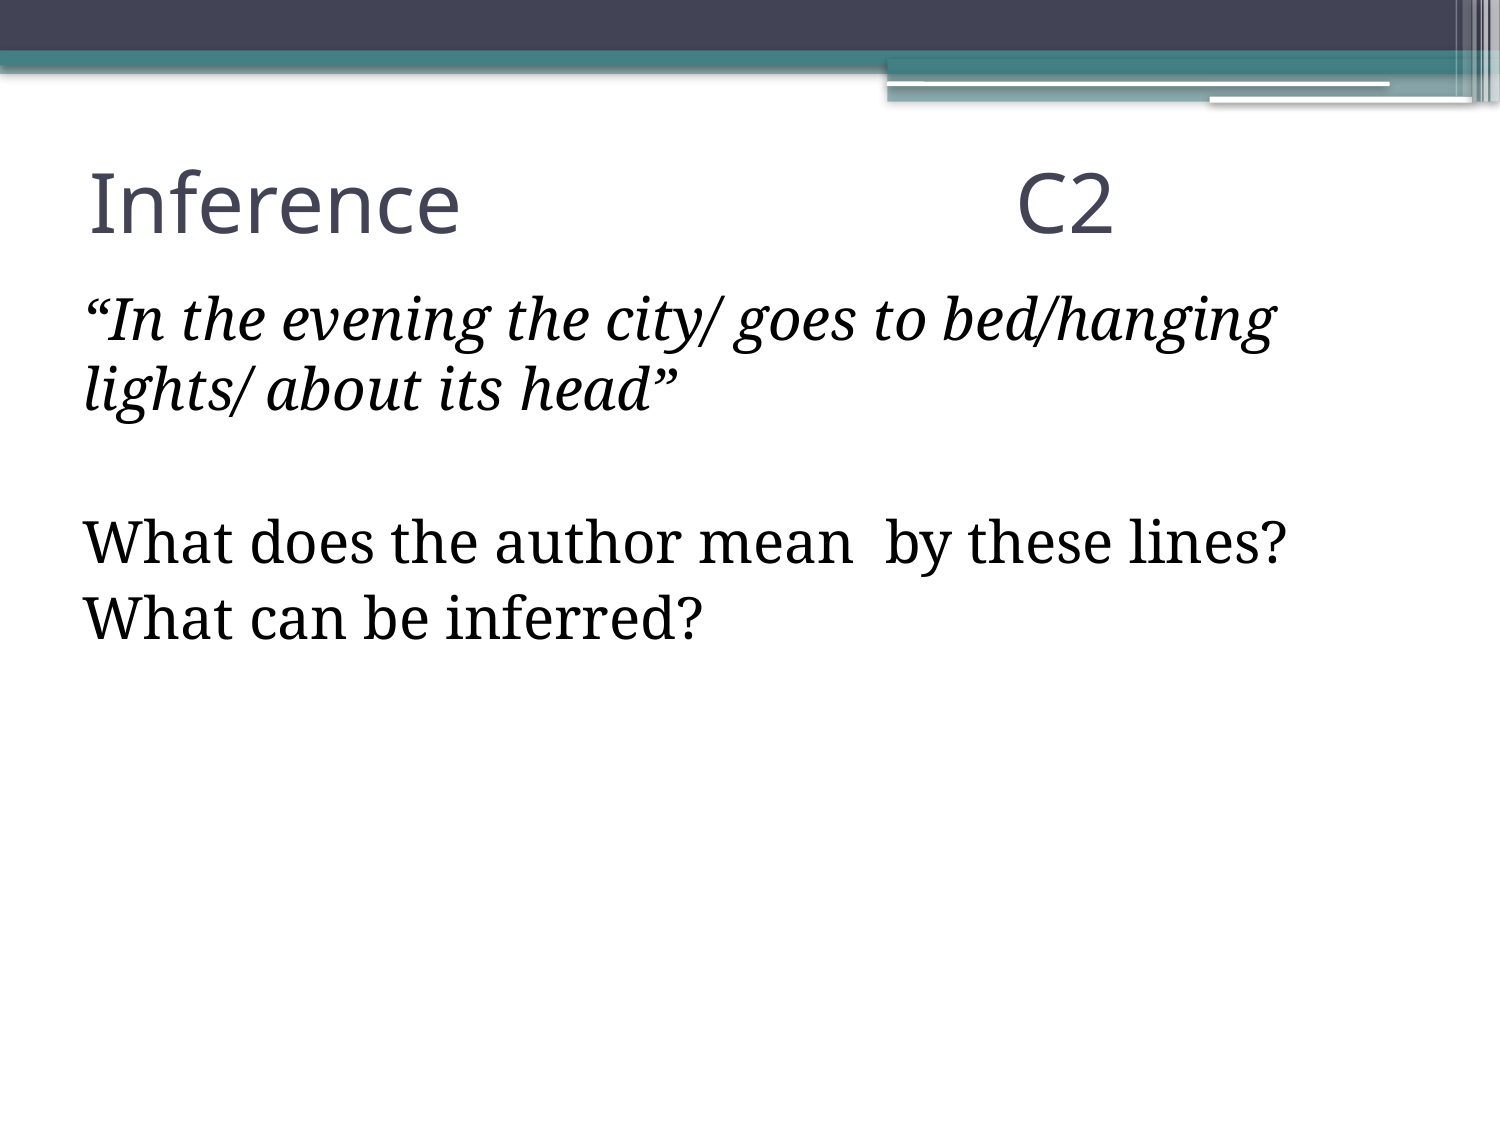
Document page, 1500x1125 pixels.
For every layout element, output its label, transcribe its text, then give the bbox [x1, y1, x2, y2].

list “In the evening the city/ goes to bed/hanging lights/ about its head” What does the author mean by these lines? What can be inferred? [50, 275, 1475, 985]
title Inference C2 [75, 112, 1425, 275]
